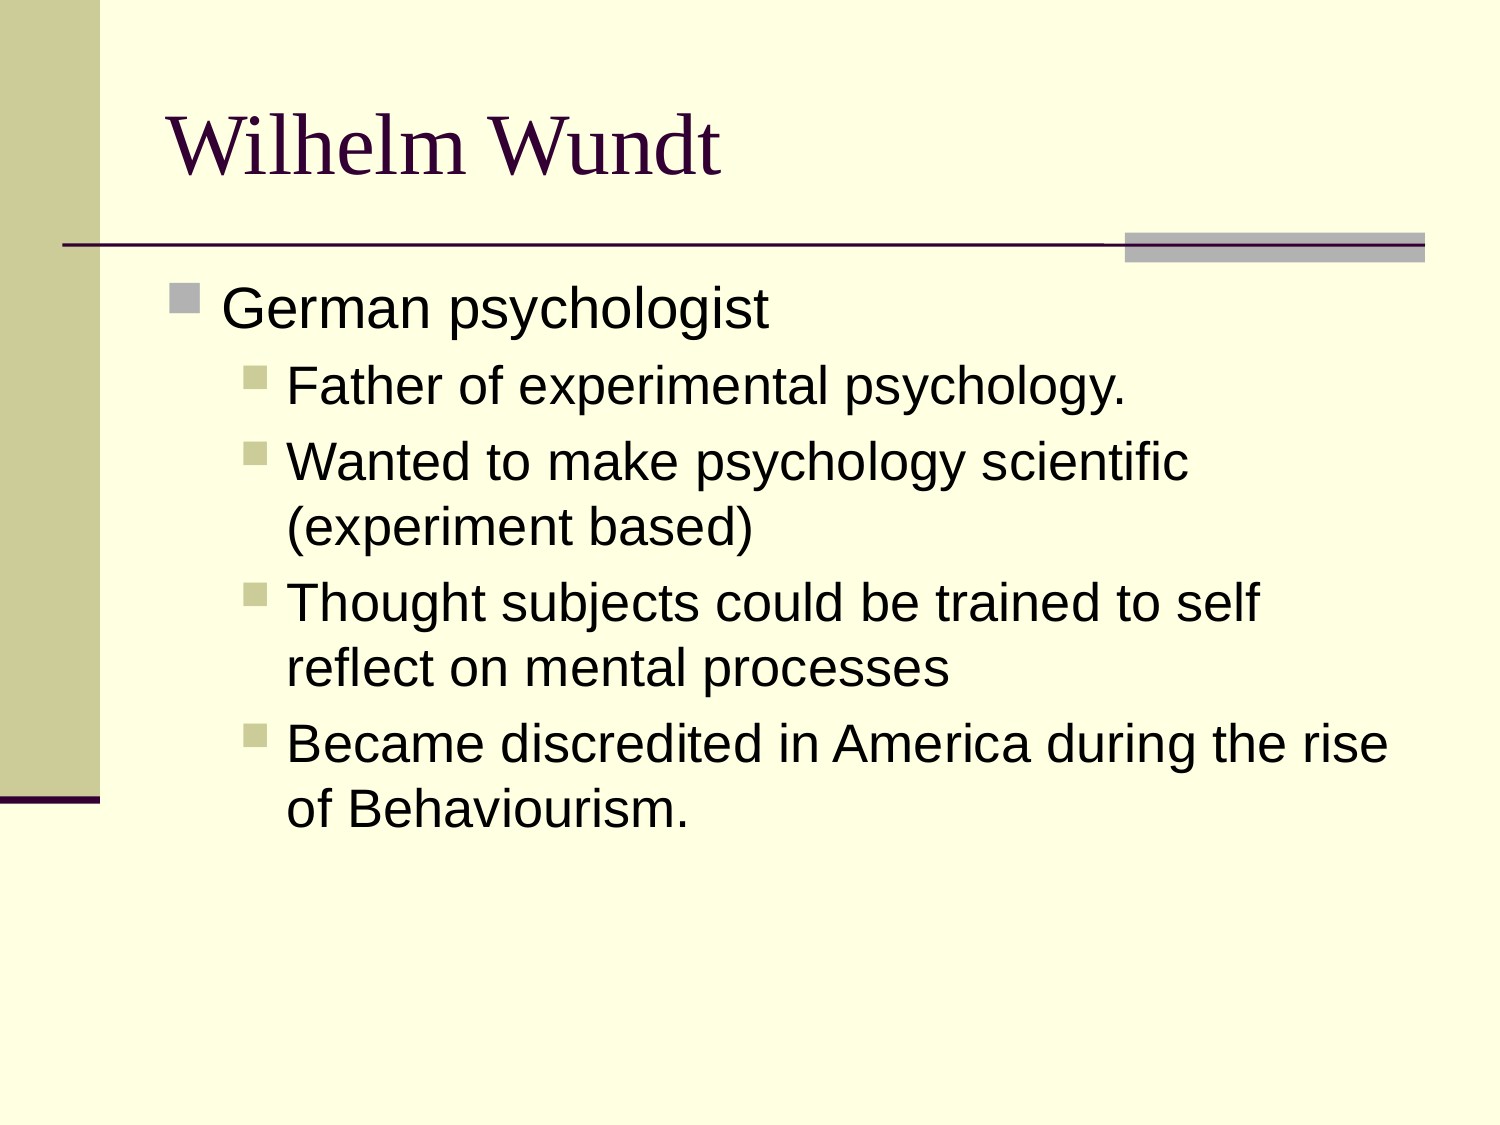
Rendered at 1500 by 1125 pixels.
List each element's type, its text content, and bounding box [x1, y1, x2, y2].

title Wilhelm Wundt [149, 45, 1426, 234]
list German psychologist Father of experimental psychology. Wanted to make psychology scientific (experiment based) Thought subjects could be trained to self reflect on mental processes Became discredited in America during the rise of Behaviourism. [149, 262, 1426, 1006]
